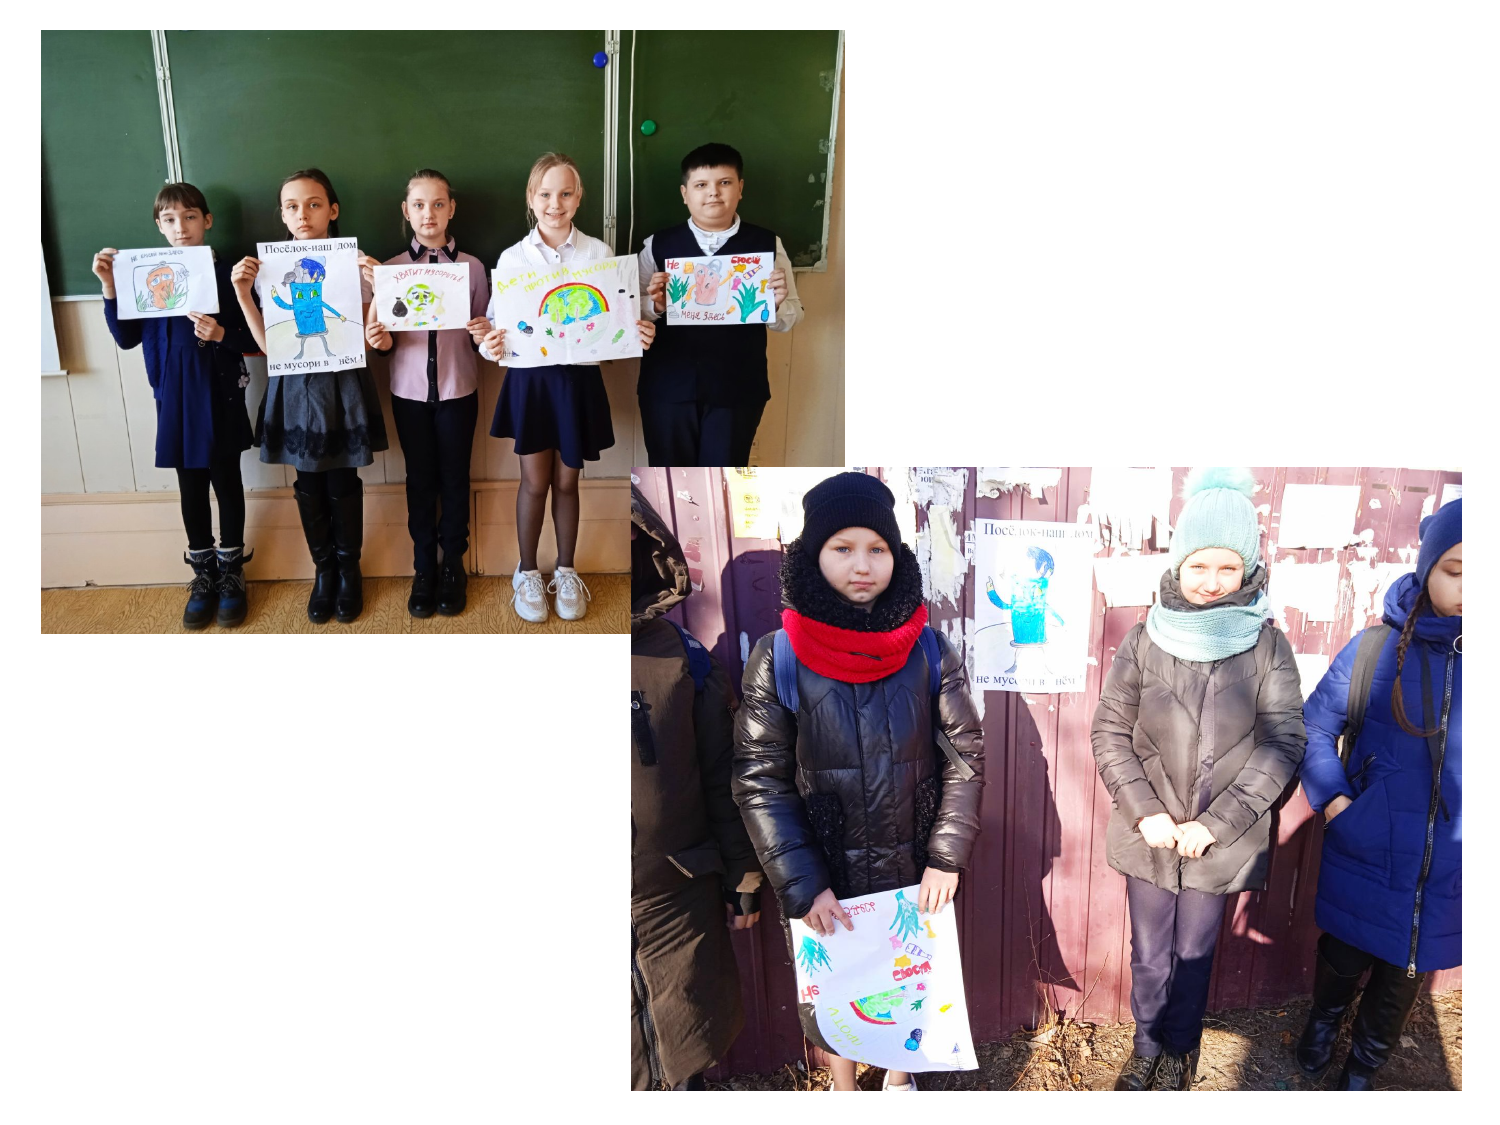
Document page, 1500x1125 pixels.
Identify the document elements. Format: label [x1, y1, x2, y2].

picture [40, 30, 1462, 1091]
